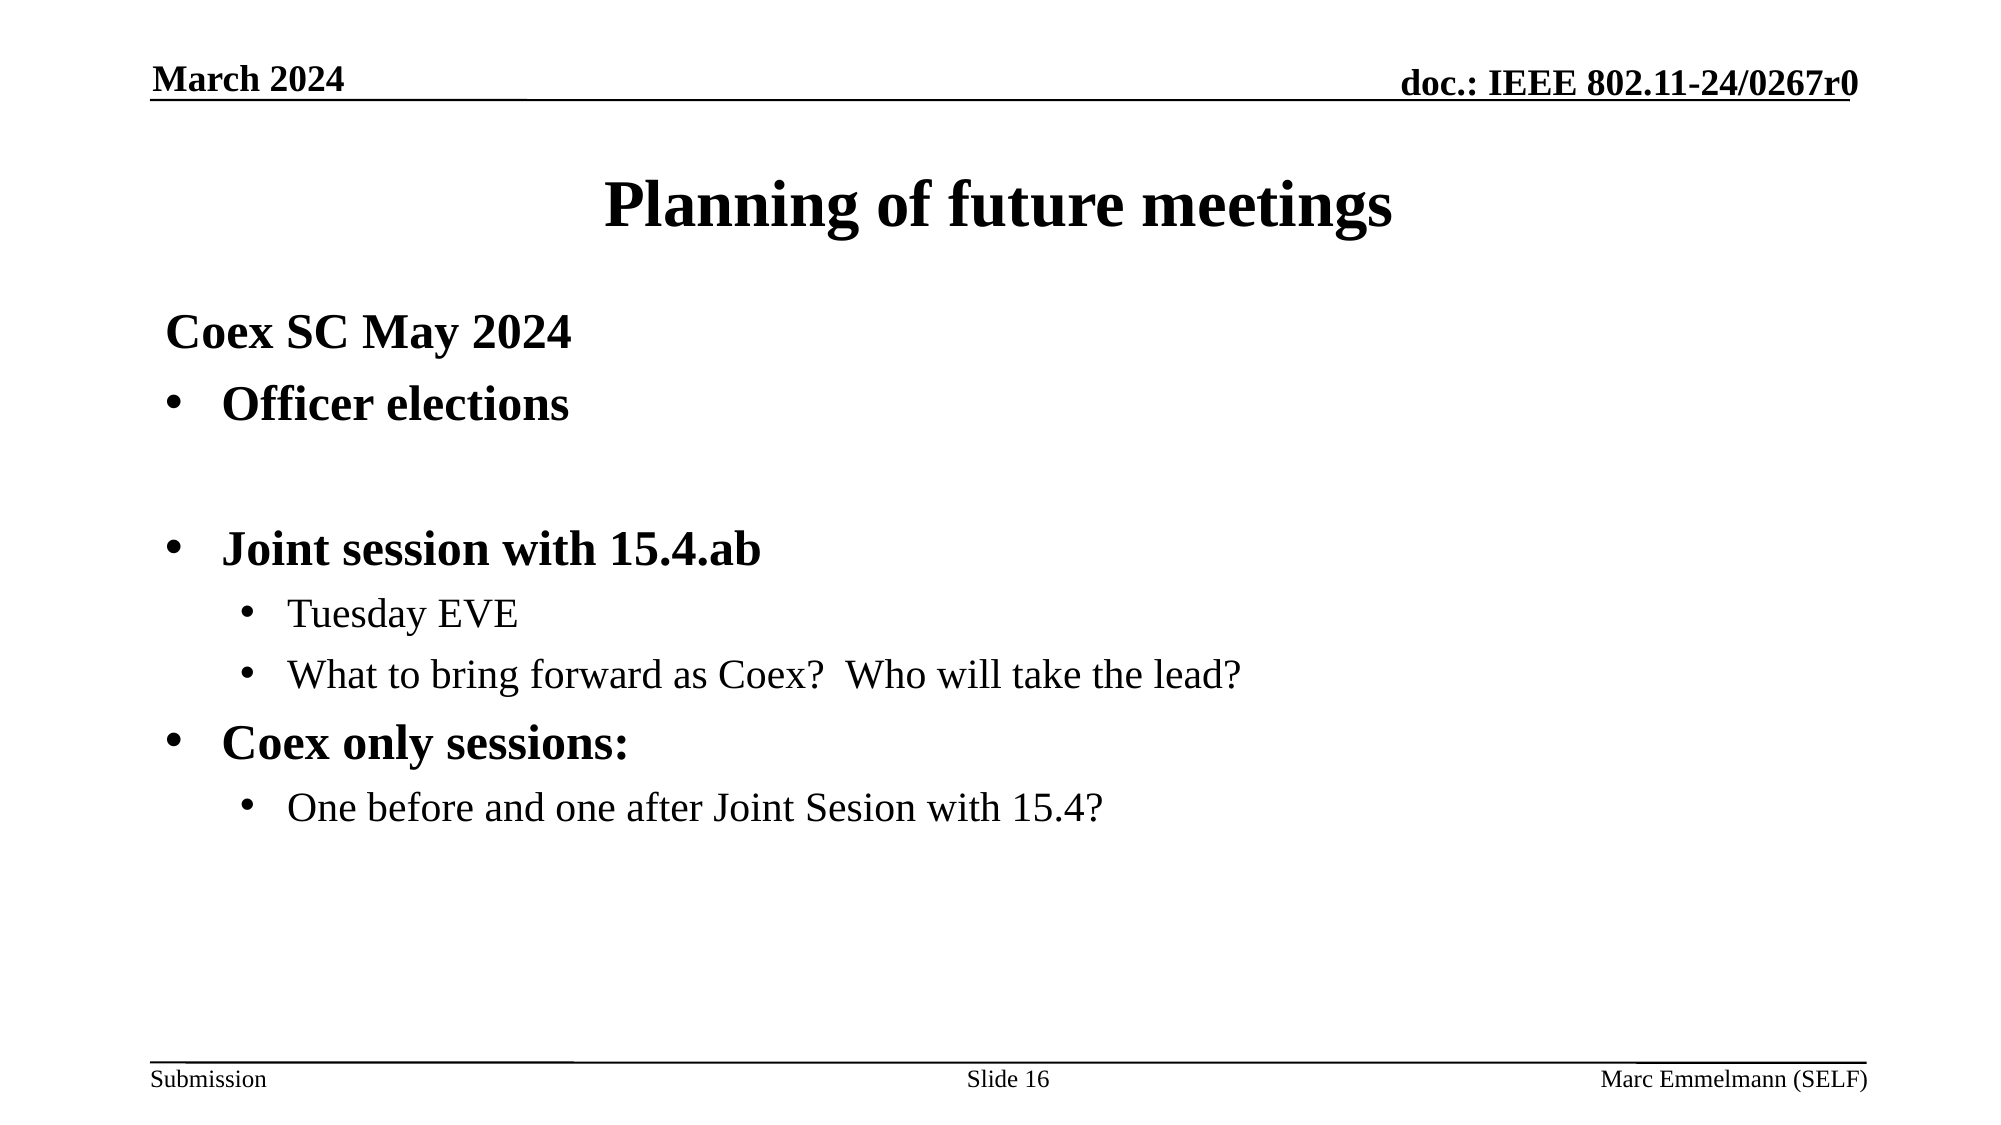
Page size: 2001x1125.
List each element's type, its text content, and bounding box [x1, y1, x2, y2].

footer Marc Emmelmann (SELF) [1171, 1061, 1869, 1093]
slide_number Slide 16 [950, 1061, 1067, 1123]
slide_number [152, 54, 563, 100]
list Coex SC May 2024 Officer elections Joint session with 15.4.ab Tuesday EVE What to bring forward as Coex? Who will take the lead? Coex only sessions: One before and one after Joint Sesion with 15.4? [149, 290, 1850, 966]
title Planning of future meetings [149, 112, 1850, 288]
